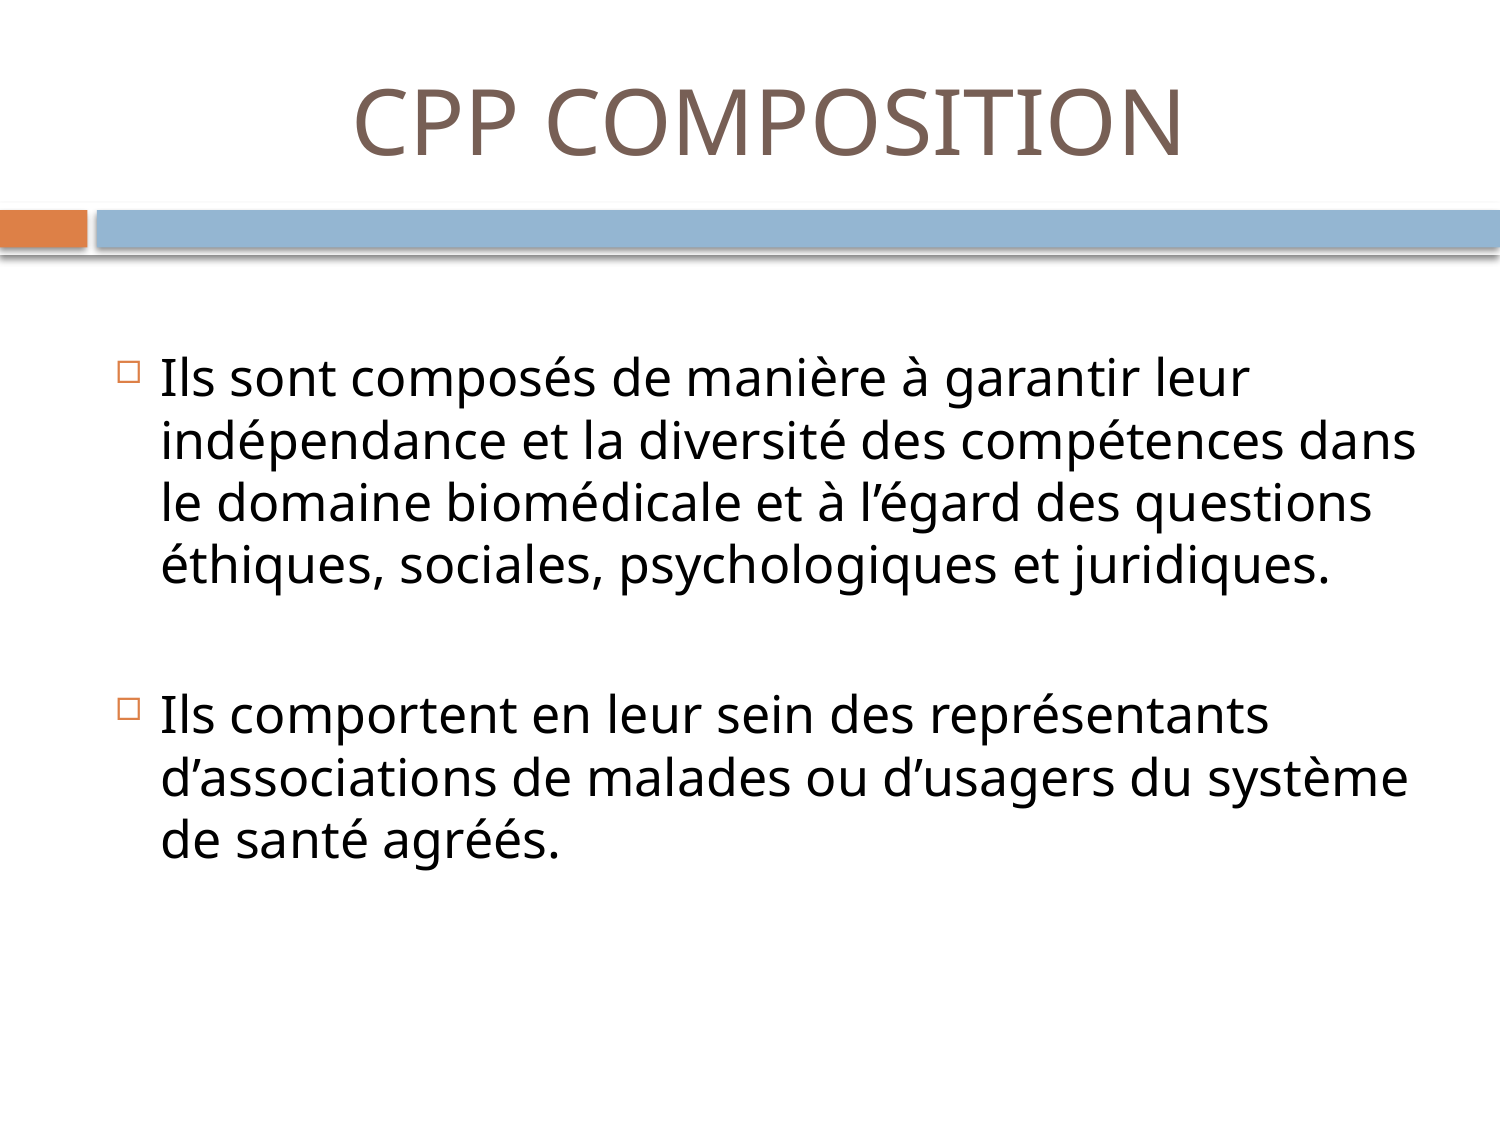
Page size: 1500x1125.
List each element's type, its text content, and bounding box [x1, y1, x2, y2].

list Ils sont composés de manière à garantir leur indépendance et la diversité des compétences dans le domaine biomédicale et à l’égard des questions éthiques, sociales, psychologiques et juridiques. Ils comportent en leur sein des représentants d’associations de malades ou d’usagers du système de santé agréés. [100, 262, 1438, 1000]
title CPP COMPOSITION [100, 37, 1438, 200]
